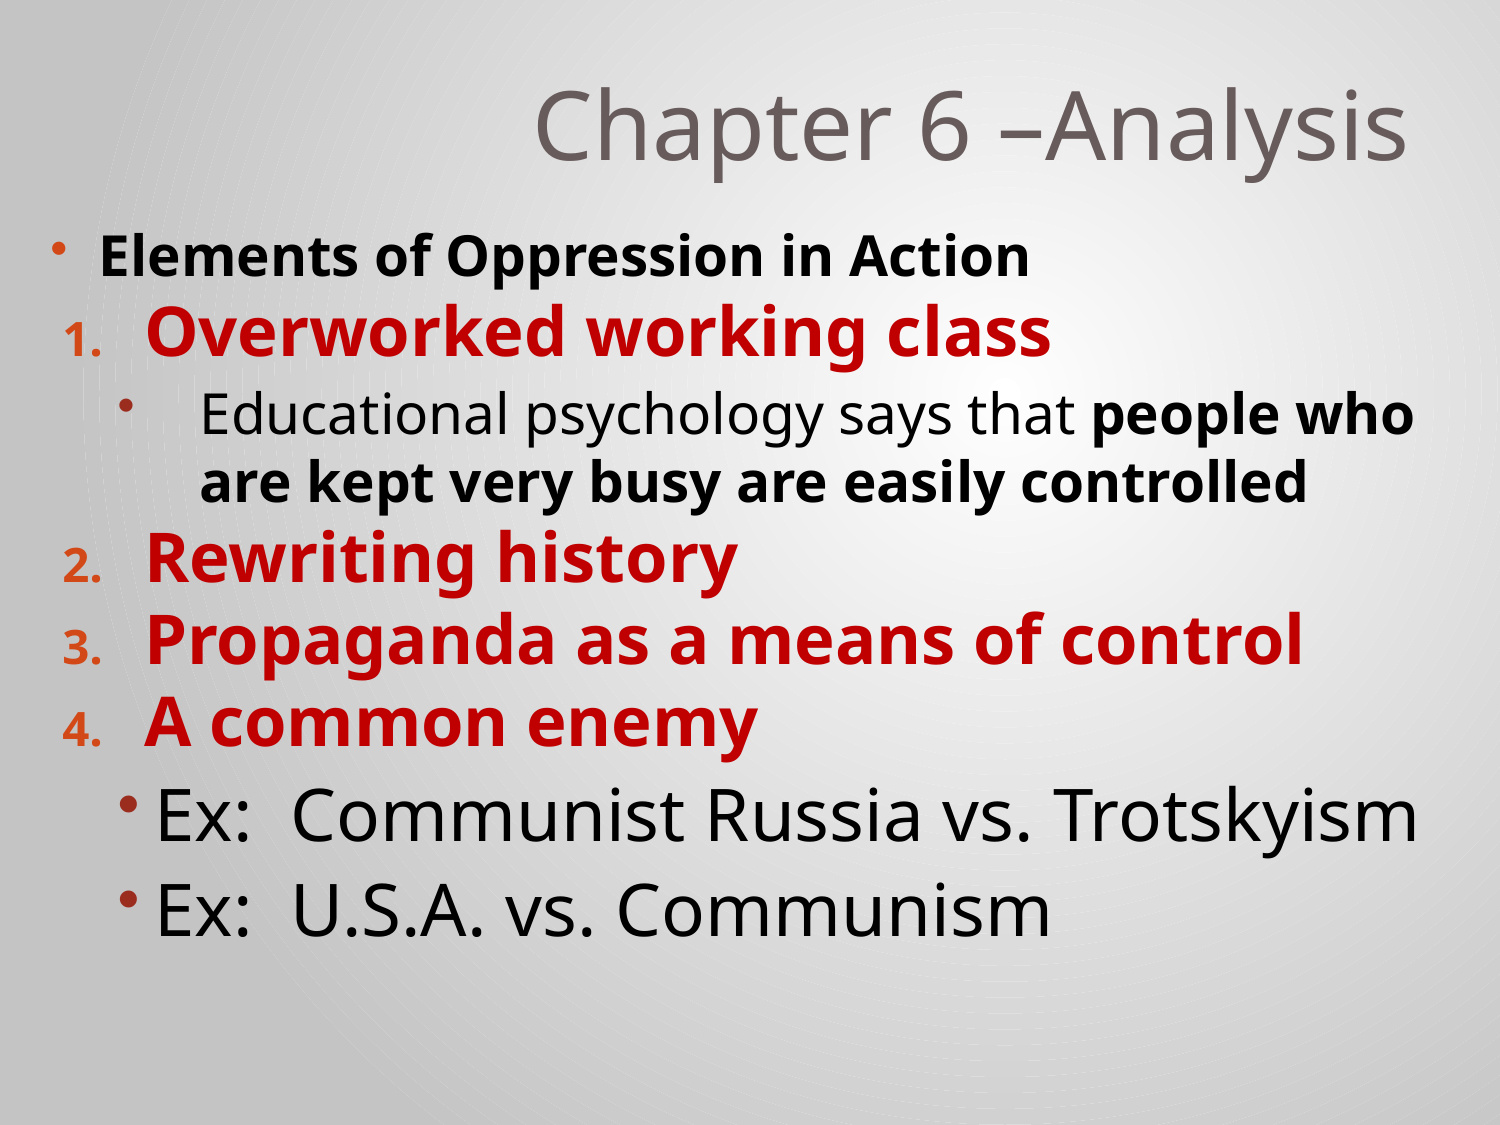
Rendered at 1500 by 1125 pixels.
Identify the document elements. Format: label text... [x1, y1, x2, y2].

title Chapter 6 –Analysis [75, 0, 1425, 188]
list Elements of Oppression in Action Overworked working class Educational psychology says that people who are kept very busy are easily controlled Rewriting history Propaganda as a means of control A common enemy Ex: Communist Russia vs. Trotskyism Ex: U.S.A. vs. Communism [37, 212, 1463, 1088]
